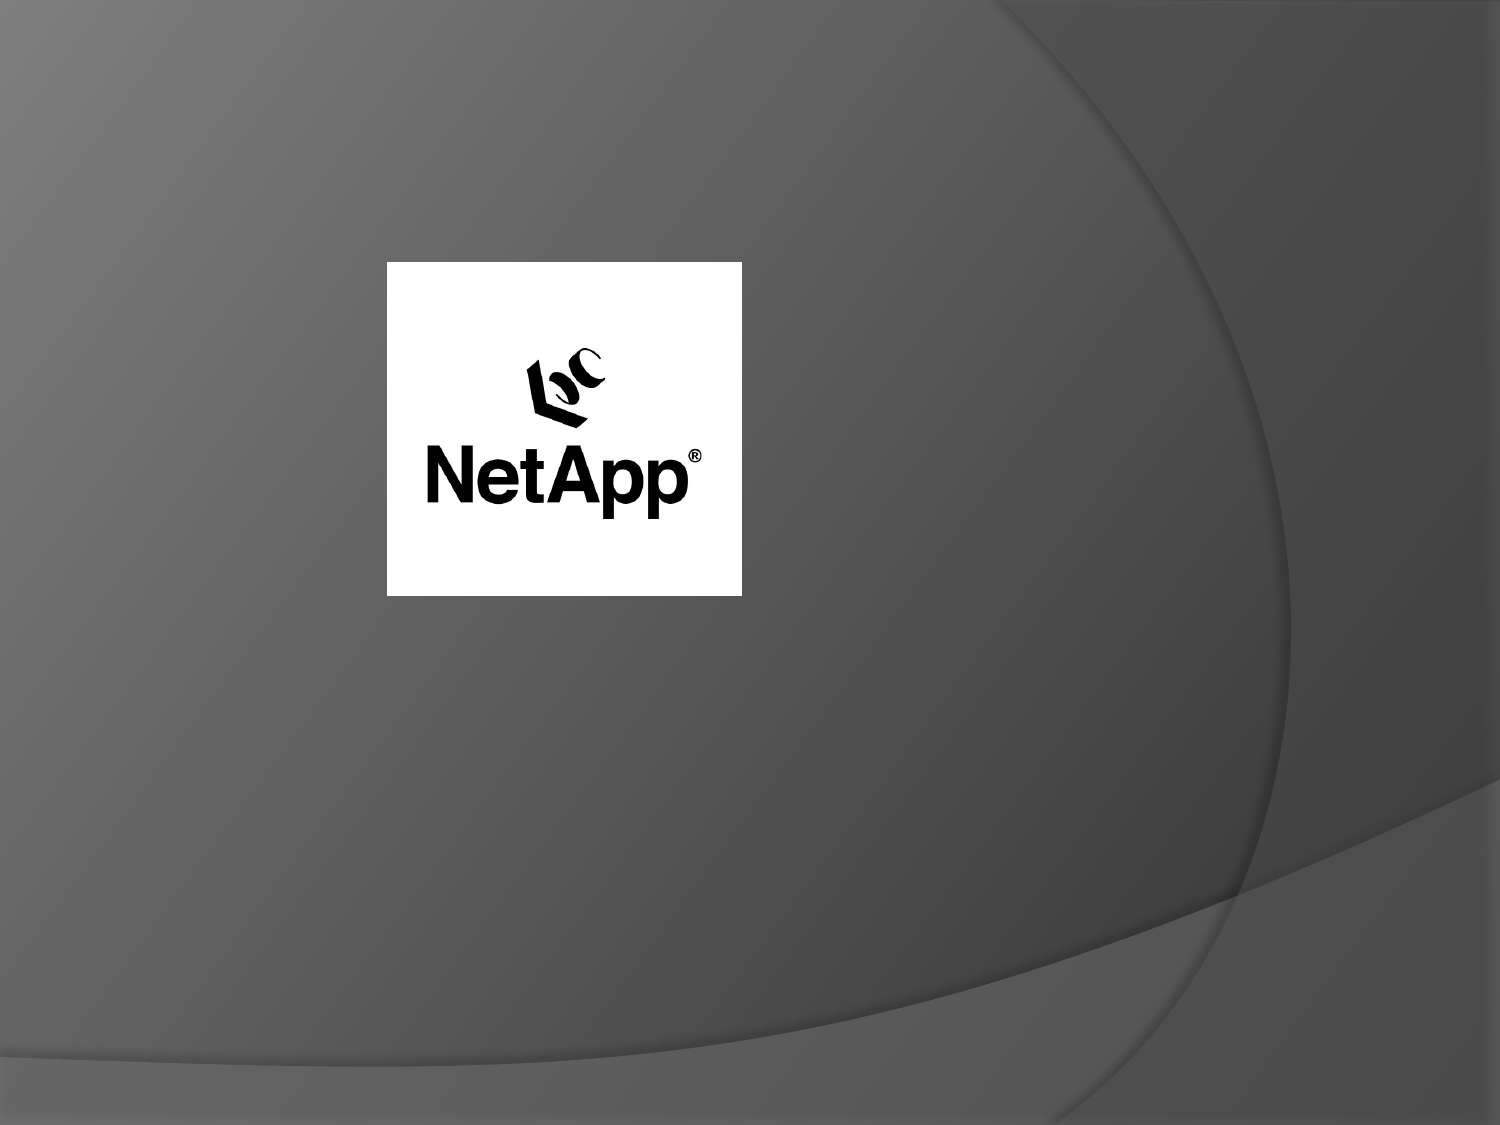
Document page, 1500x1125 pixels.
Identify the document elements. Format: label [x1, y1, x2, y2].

picture [427, 348, 702, 525]
text_box [387, 262, 742, 596]
